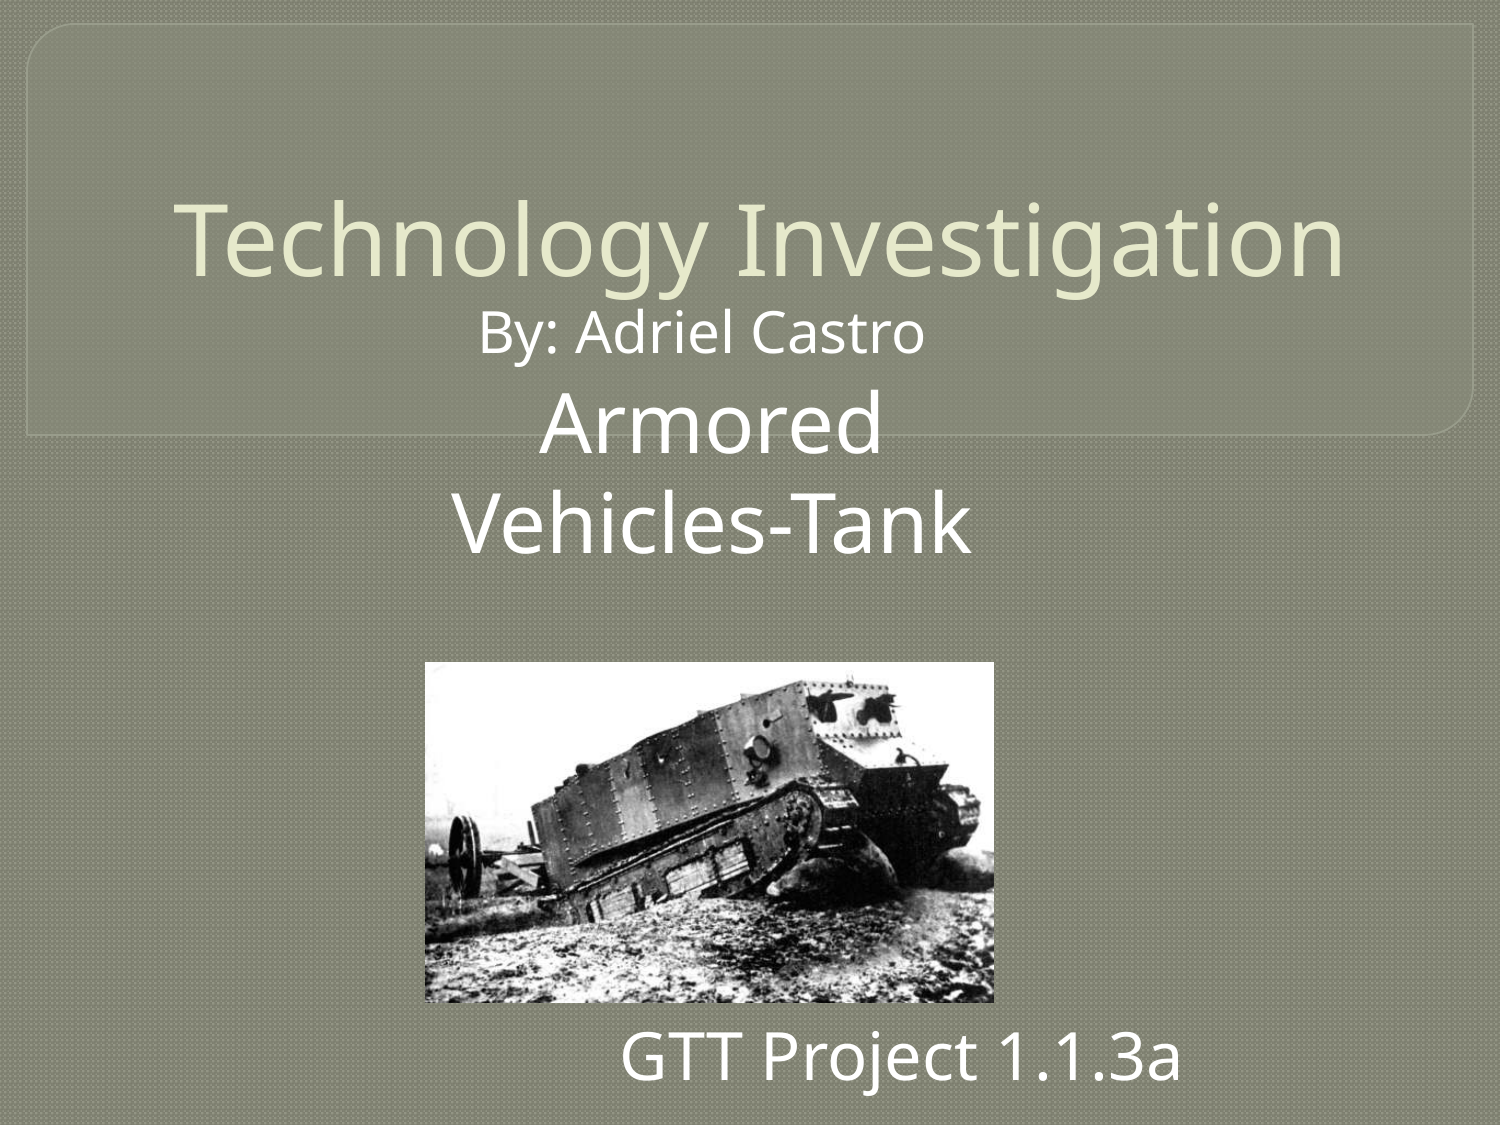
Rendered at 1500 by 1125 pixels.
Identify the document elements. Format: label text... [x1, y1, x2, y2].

text_box By: Adriel Castro [462, 287, 1038, 373]
text_box Armored Vehicles-Tank [362, 362, 1063, 578]
subtitle GTT Project 1.1.3a [249, 1006, 1225, 1125]
title Technology Investigation [112, 62, 1388, 304]
picture [424, 662, 994, 1004]
